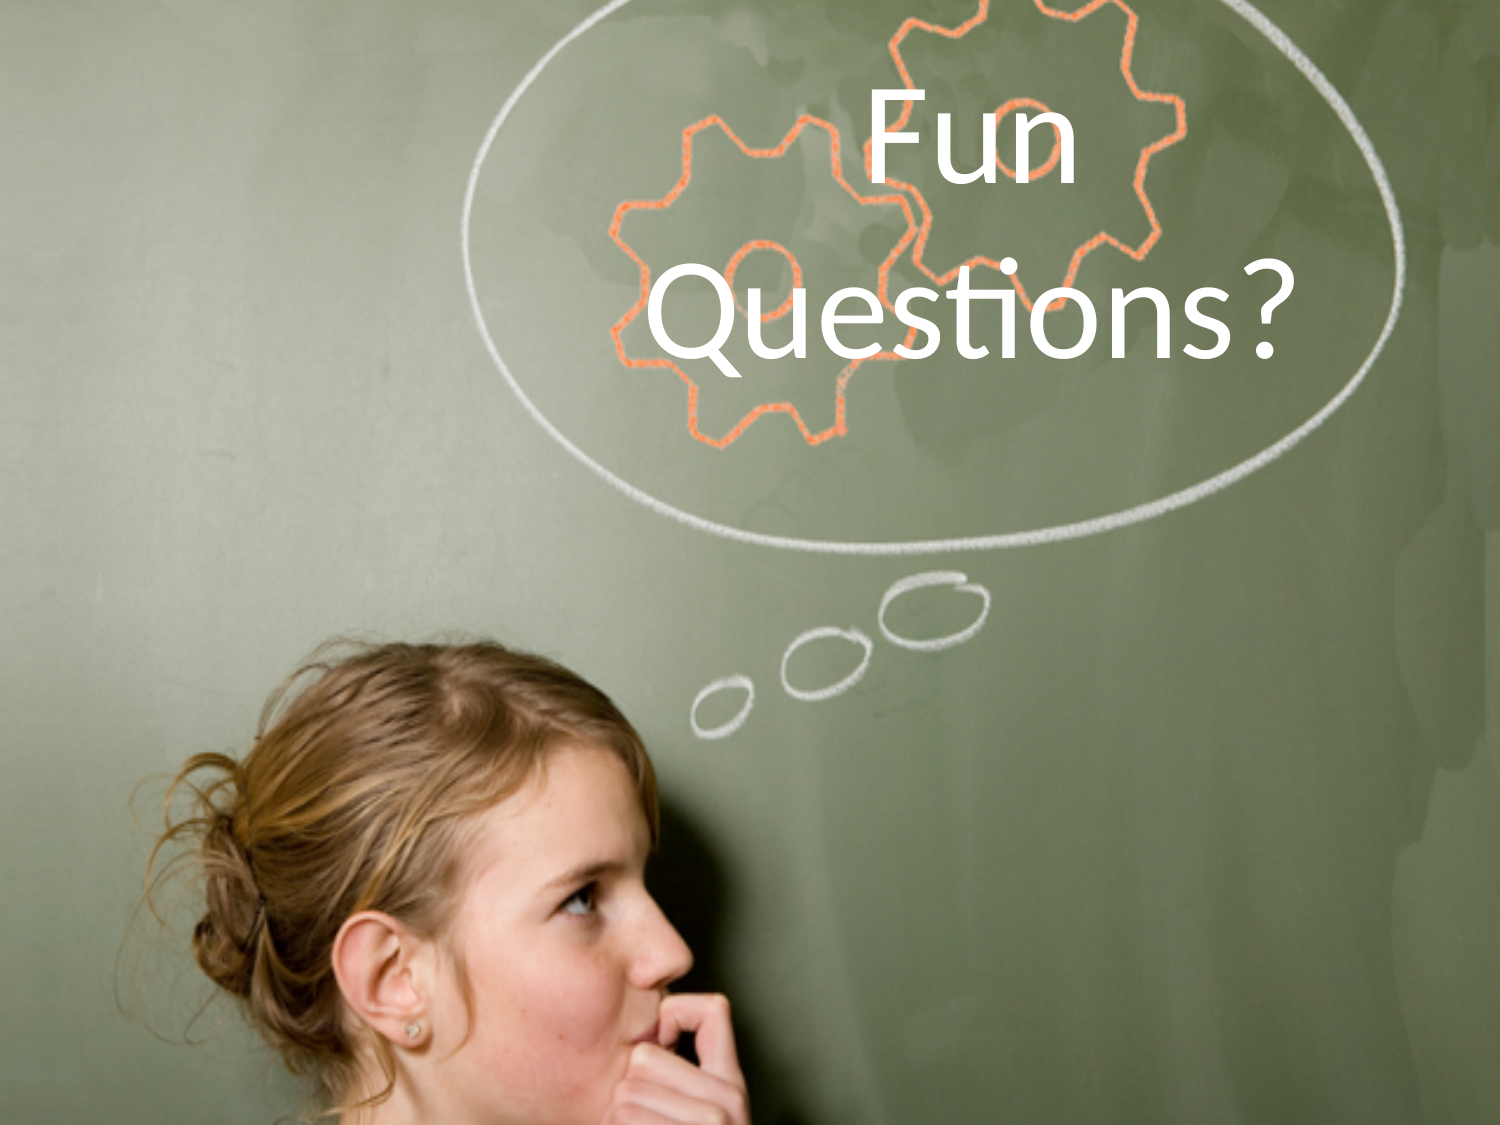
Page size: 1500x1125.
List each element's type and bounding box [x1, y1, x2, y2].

list [0, 0, 1500, 1125]
